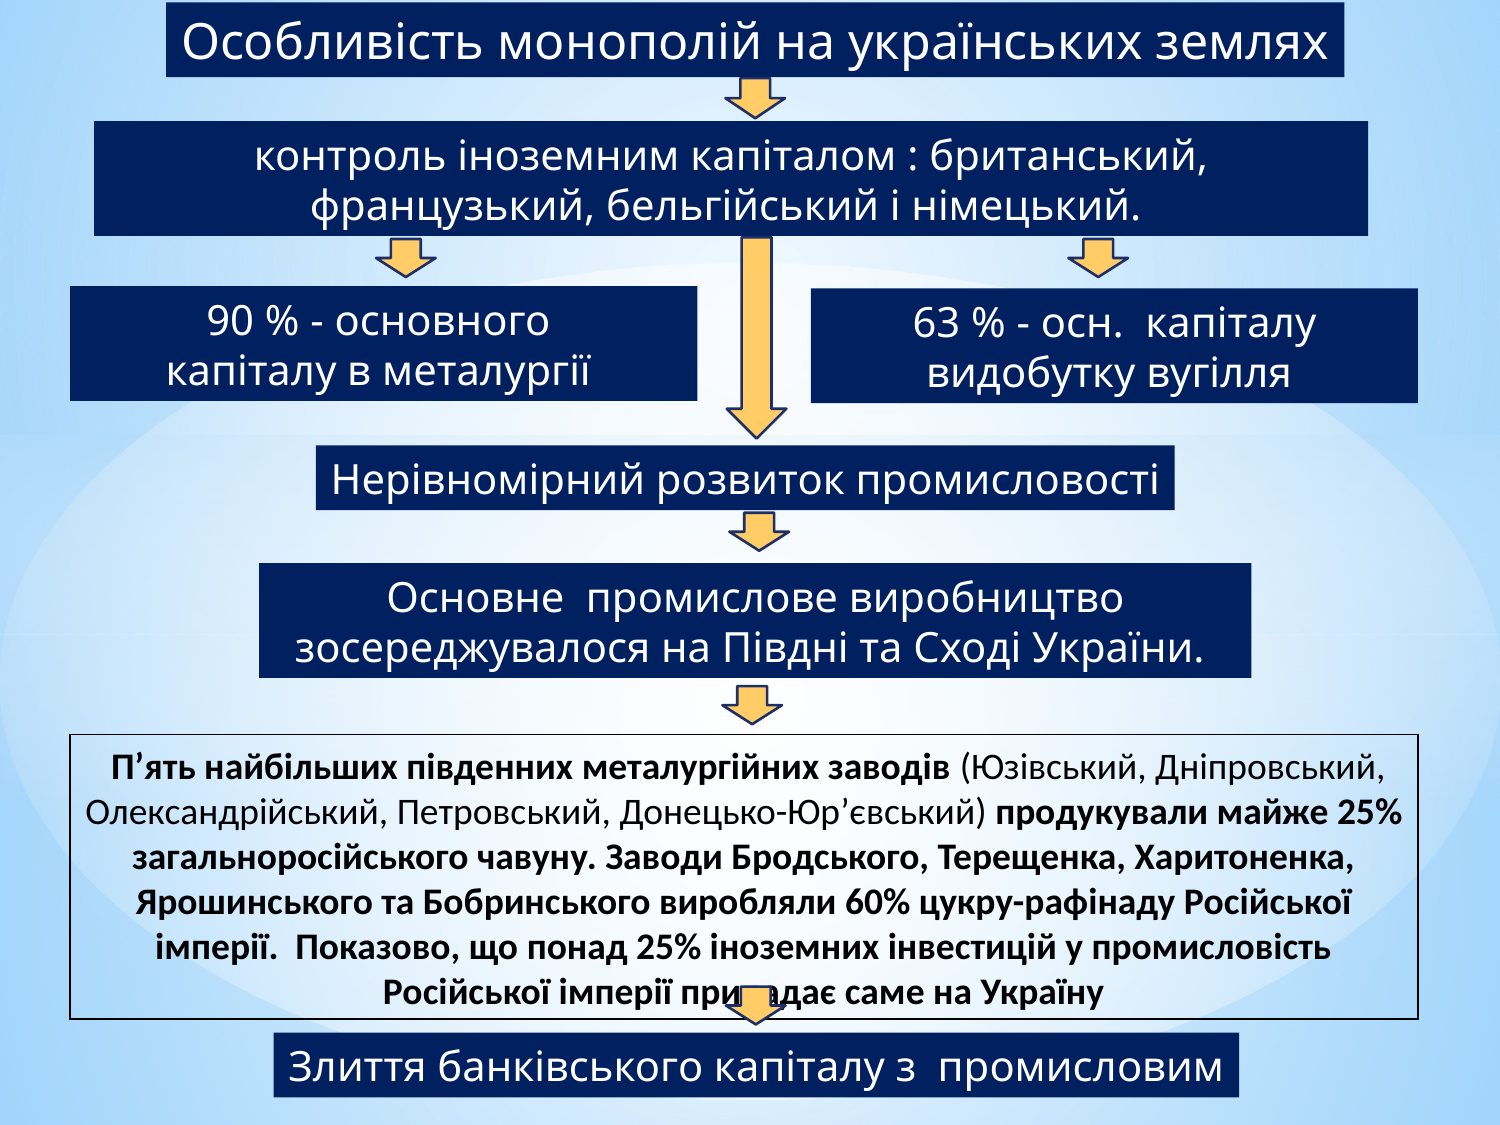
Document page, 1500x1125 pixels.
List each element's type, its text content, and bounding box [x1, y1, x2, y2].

text_box контроль іноземним капіталом : британський, французький, бельгійський і німецький. [94, 121, 1369, 236]
text_box [728, 511, 791, 552]
text_box [724, 985, 787, 1026]
text_box Нерівномірний розвиток промисловості [315, 445, 1175, 511]
text_box [724, 76, 787, 120]
text_box Особливість монополій на українських землях [166, 2, 1345, 78]
text_box П’ять найбільших південних металургійних заводів (Юзівський, Дніпровський, Олександрійський, Петровський, Донецько-Юр’євський) продукували майже 25% загальноросійського чавуну. Заводи Бродського, Терещенка, Харитоненка, Ярошинського та Бобринського виробляли 60% цукру-рафінаду Російської імперії. Показово, що понад 25% іноземних інвестицій у промисловість Російської імперії припадає саме на Україну [70, 734, 1418, 1019]
text_box [374, 237, 437, 279]
text_box 90 % - основного капіталу в металургії [70, 286, 698, 401]
text_box [1067, 237, 1130, 279]
text_box [725, 235, 788, 440]
text_box Злиття банківського капіталу з промисловим [273, 1032, 1240, 1098]
text_box 63 % - осн. капіталу видобутку вугілля [810, 288, 1418, 404]
text_box [721, 684, 784, 726]
text_box Основне промислове виробництво зосереджувалося на Півдні та Сході України. [259, 563, 1252, 678]
